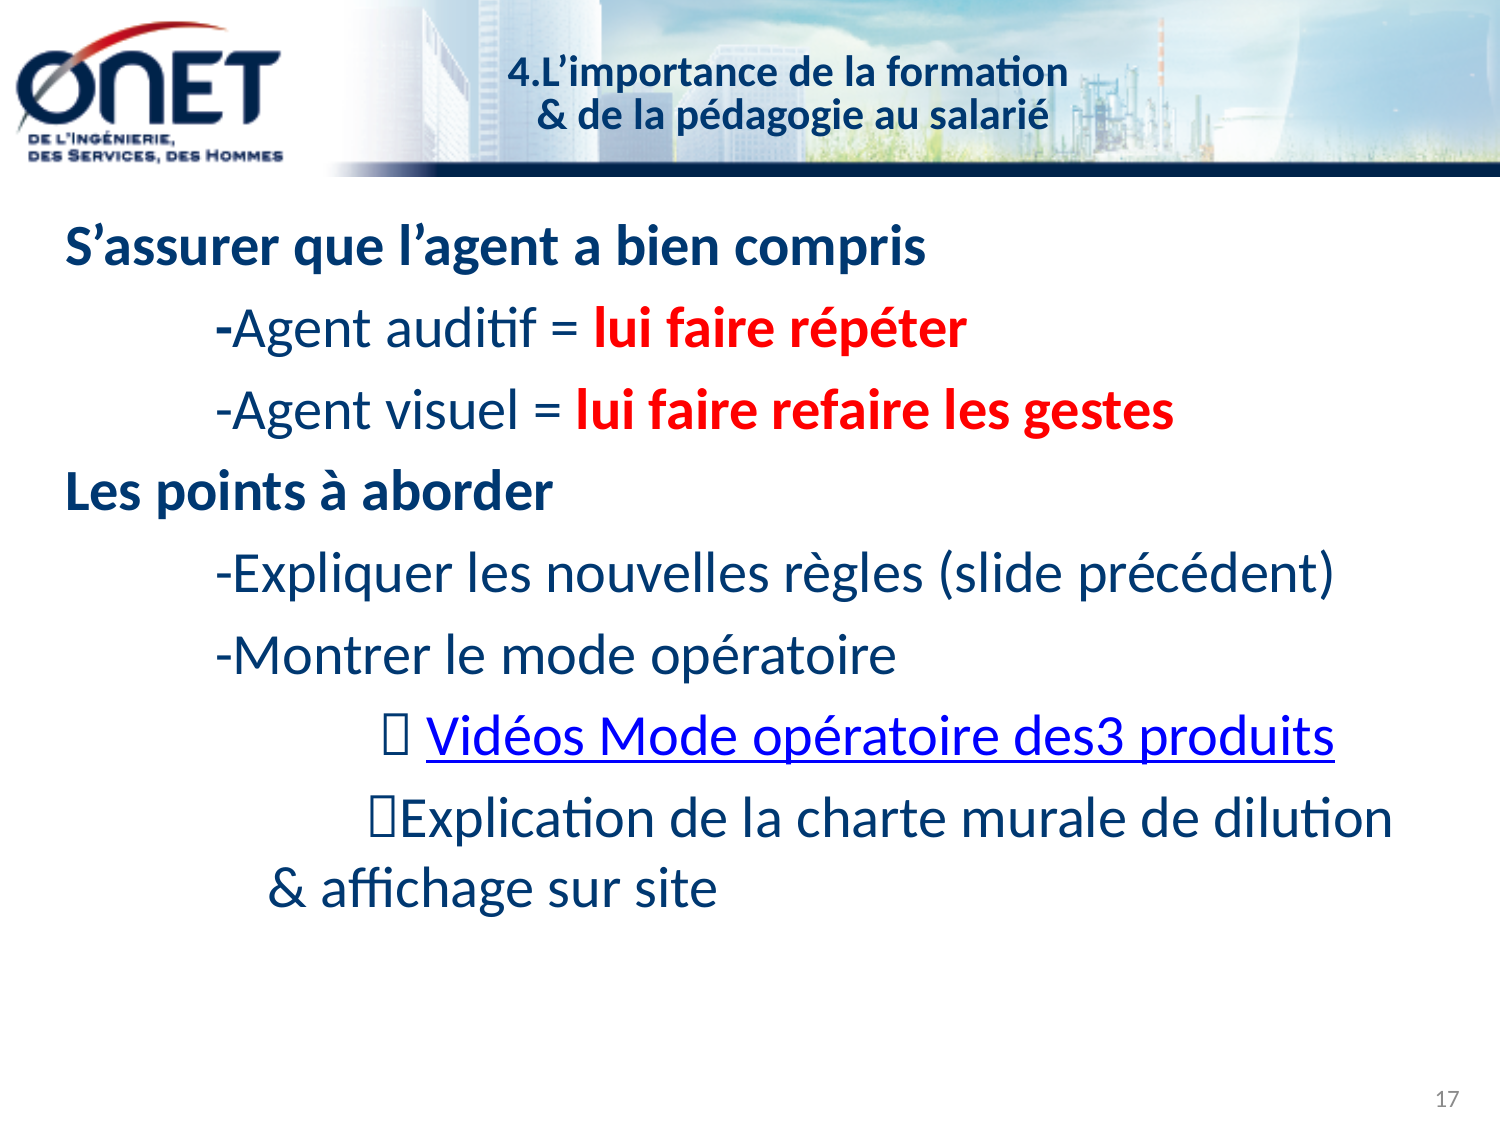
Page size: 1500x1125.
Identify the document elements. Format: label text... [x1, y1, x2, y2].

title 4.L’importance de la formation & de la pédagogie au salarié [128, 45, 1459, 149]
list S’assurer que l’agent a bien compris -Agent auditif = lui faire répéter -Agent visuel = lui faire refaire les gestes Les points à aborder -Expliquer les nouvelles règles (slide précédent) -Montrer le mode opératoire  Vidéos Mode opératoire des3 produits Explication de la charte murale de dilution & affichage sur site [50, 200, 1459, 1068]
picture [0, 0, 1500, 177]
slide_number 17 [1362, 1082, 1475, 1113]
